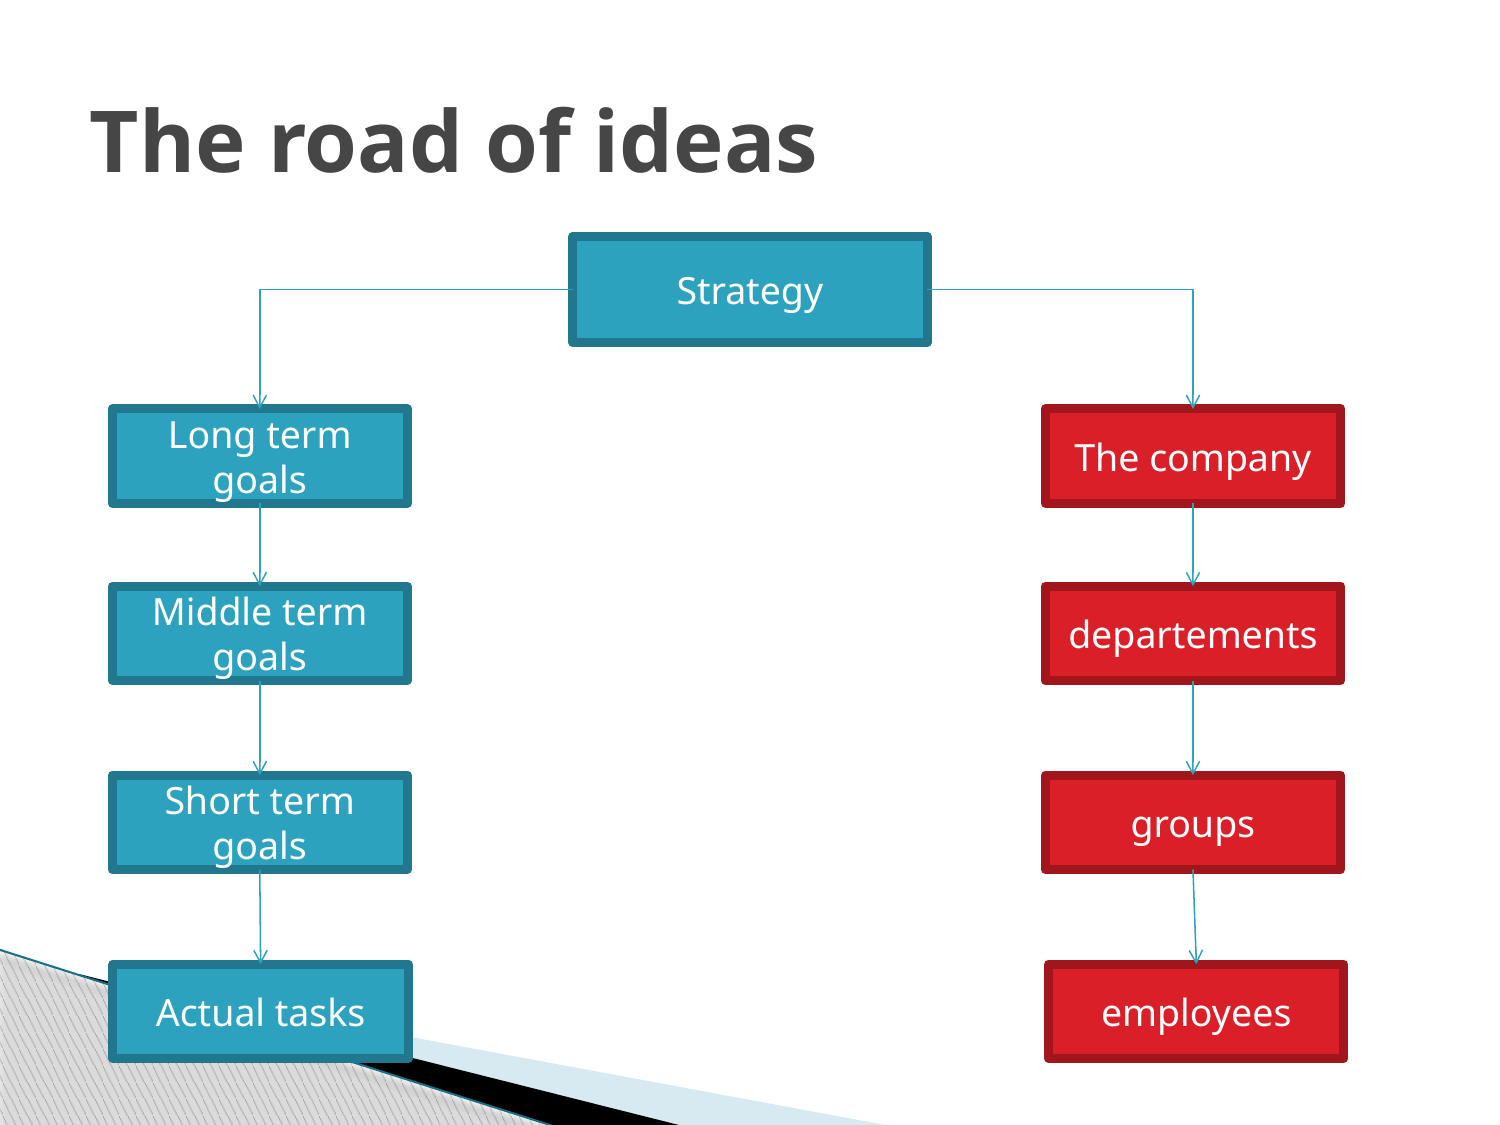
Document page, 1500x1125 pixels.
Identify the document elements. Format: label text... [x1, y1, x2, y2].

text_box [259, 289, 574, 410]
text_box Short term goals [108, 771, 412, 874]
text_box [926, 289, 1194, 410]
text_box Middle term goals [108, 582, 412, 685]
text_box employees [1044, 960, 1348, 1063]
text_box Long term goals [108, 404, 412, 508]
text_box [1192, 869, 1197, 965]
text_box groups [1041, 771, 1345, 874]
text_box Strategy [568, 232, 932, 347]
text_box The company [1041, 404, 1345, 508]
title The road of ideas [75, 45, 1425, 233]
text_box Actual tasks [108, 960, 413, 1063]
text_box departements [1041, 582, 1345, 685]
